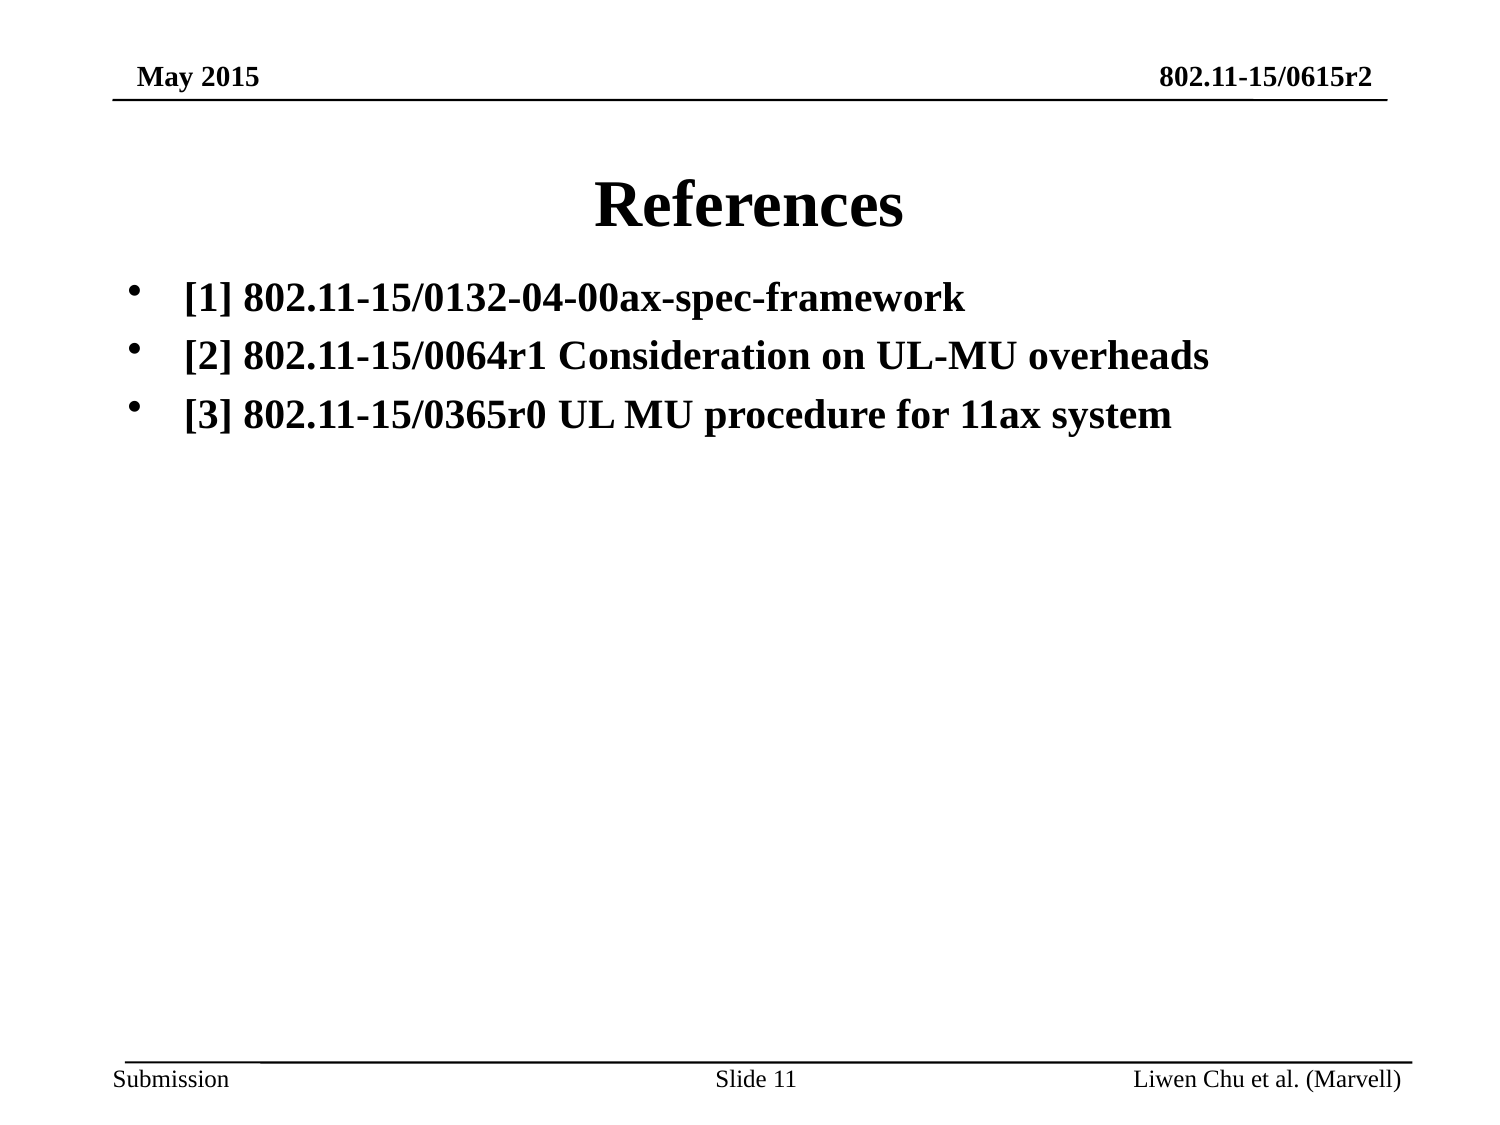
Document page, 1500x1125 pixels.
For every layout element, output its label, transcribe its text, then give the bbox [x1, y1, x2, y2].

footer Liwen Chu et al. (Marvell) [949, 1061, 1402, 1093]
list [1] 802.11-15/0132-04-00ax-spec-framework [2] 802.11-15/0064r1 Consideration on UL-MU overheads [3] 802.11-15/0365r0 UL MU procedure for 11ax system [112, 262, 1388, 938]
title References [112, 112, 1388, 262]
slide_number Slide 11 [712, 1061, 800, 1093]
